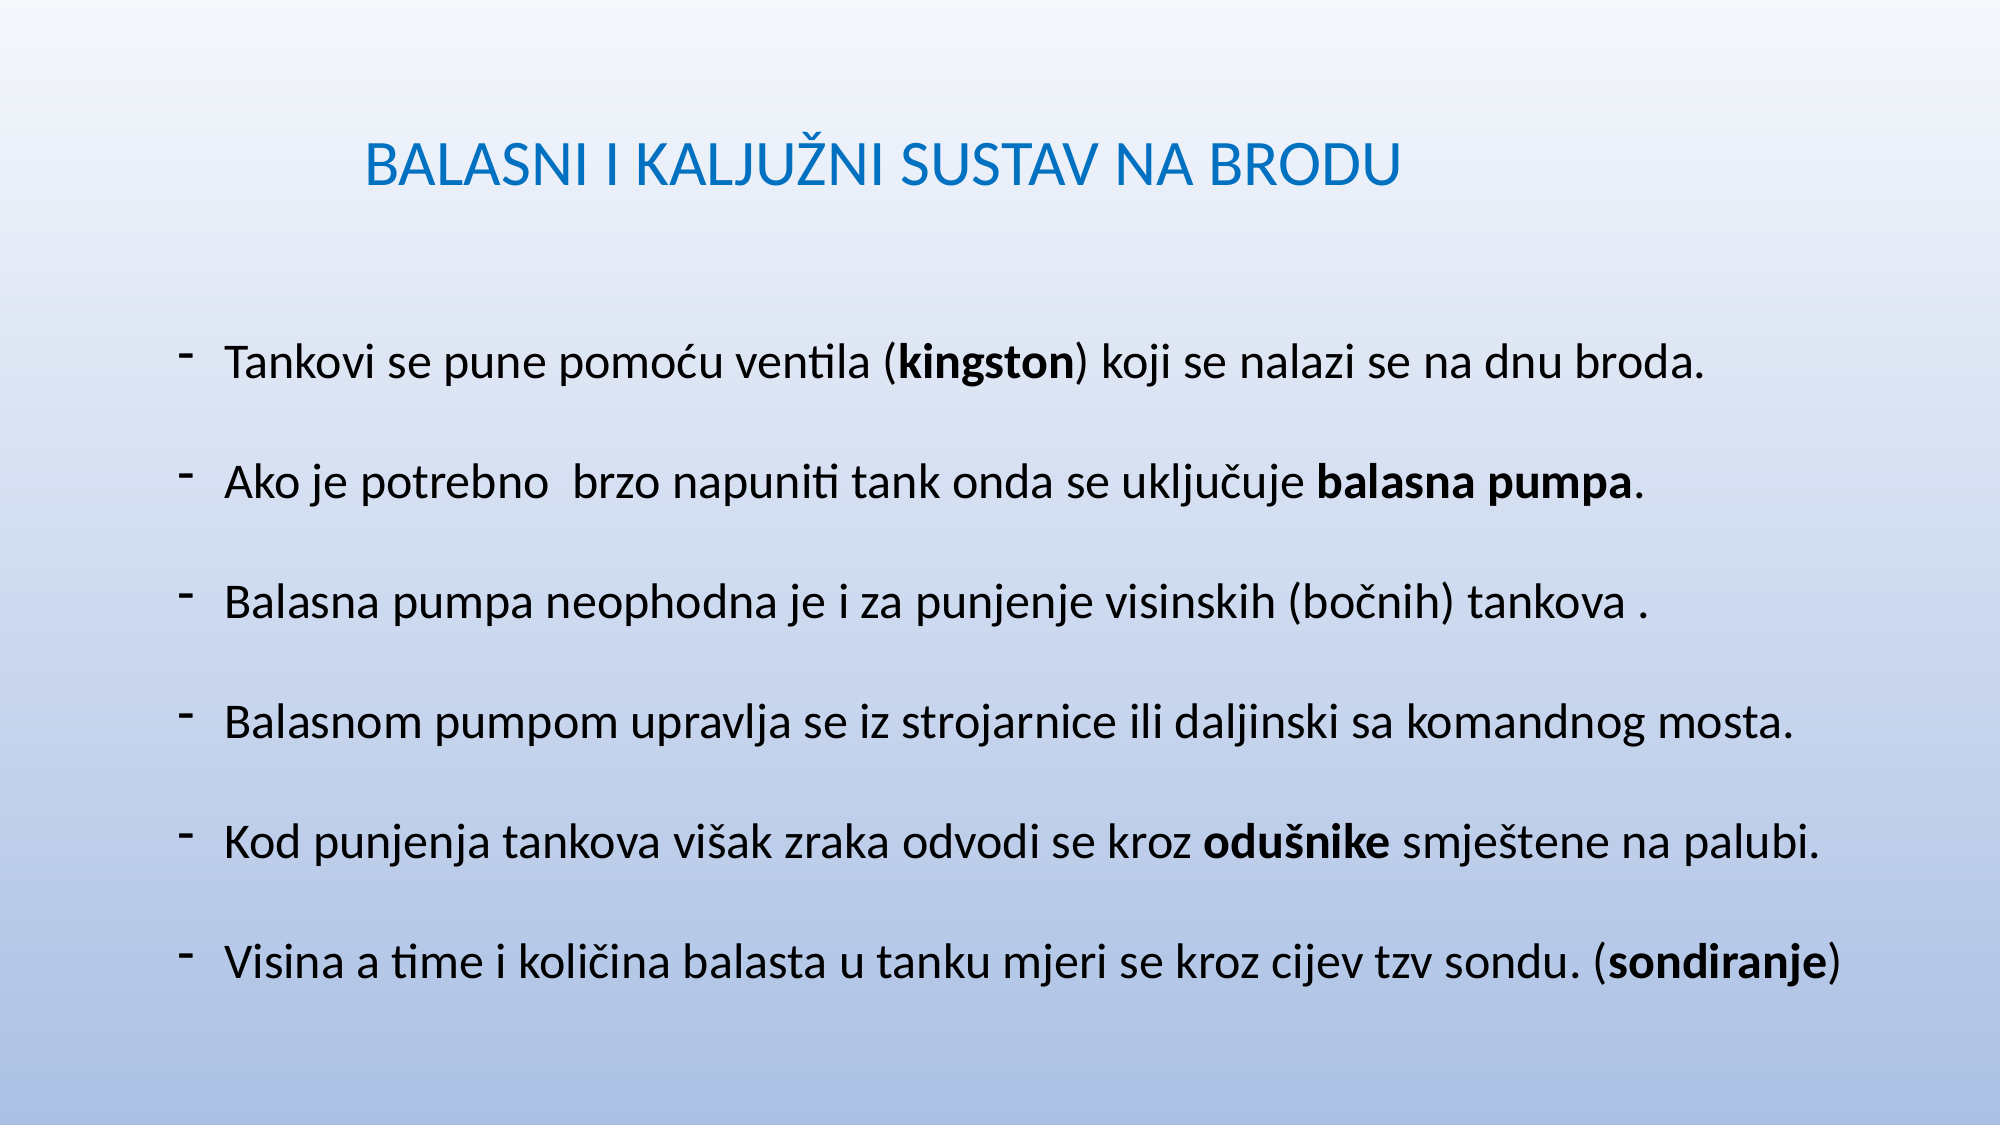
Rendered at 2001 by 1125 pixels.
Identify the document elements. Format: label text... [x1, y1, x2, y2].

text_box BALASNI I KALJUŽNI SUSTAV NA BRODU [290, 121, 1655, 247]
text_box Tankovi se pune pomoću ventila (kingston) koji se nalazi se na dnu broda. Ako je potrebno brzo napuniti tank onda se uključuje balasna pumpa. Balasna pumpa neophodna je i za punjenje visinskih (bočnih) tankova . Balasnom pumpom upravlja se iz strojarnice ili daljinski sa komandnog mosta. Kod punjenja tankova višak zraka odvodi se kroz odušnike smještene na palubi. Visina a time i količina balasta u tanku mjeri se kroz cijev tzv sondu. (sondiranje) [162, 321, 2000, 997]
